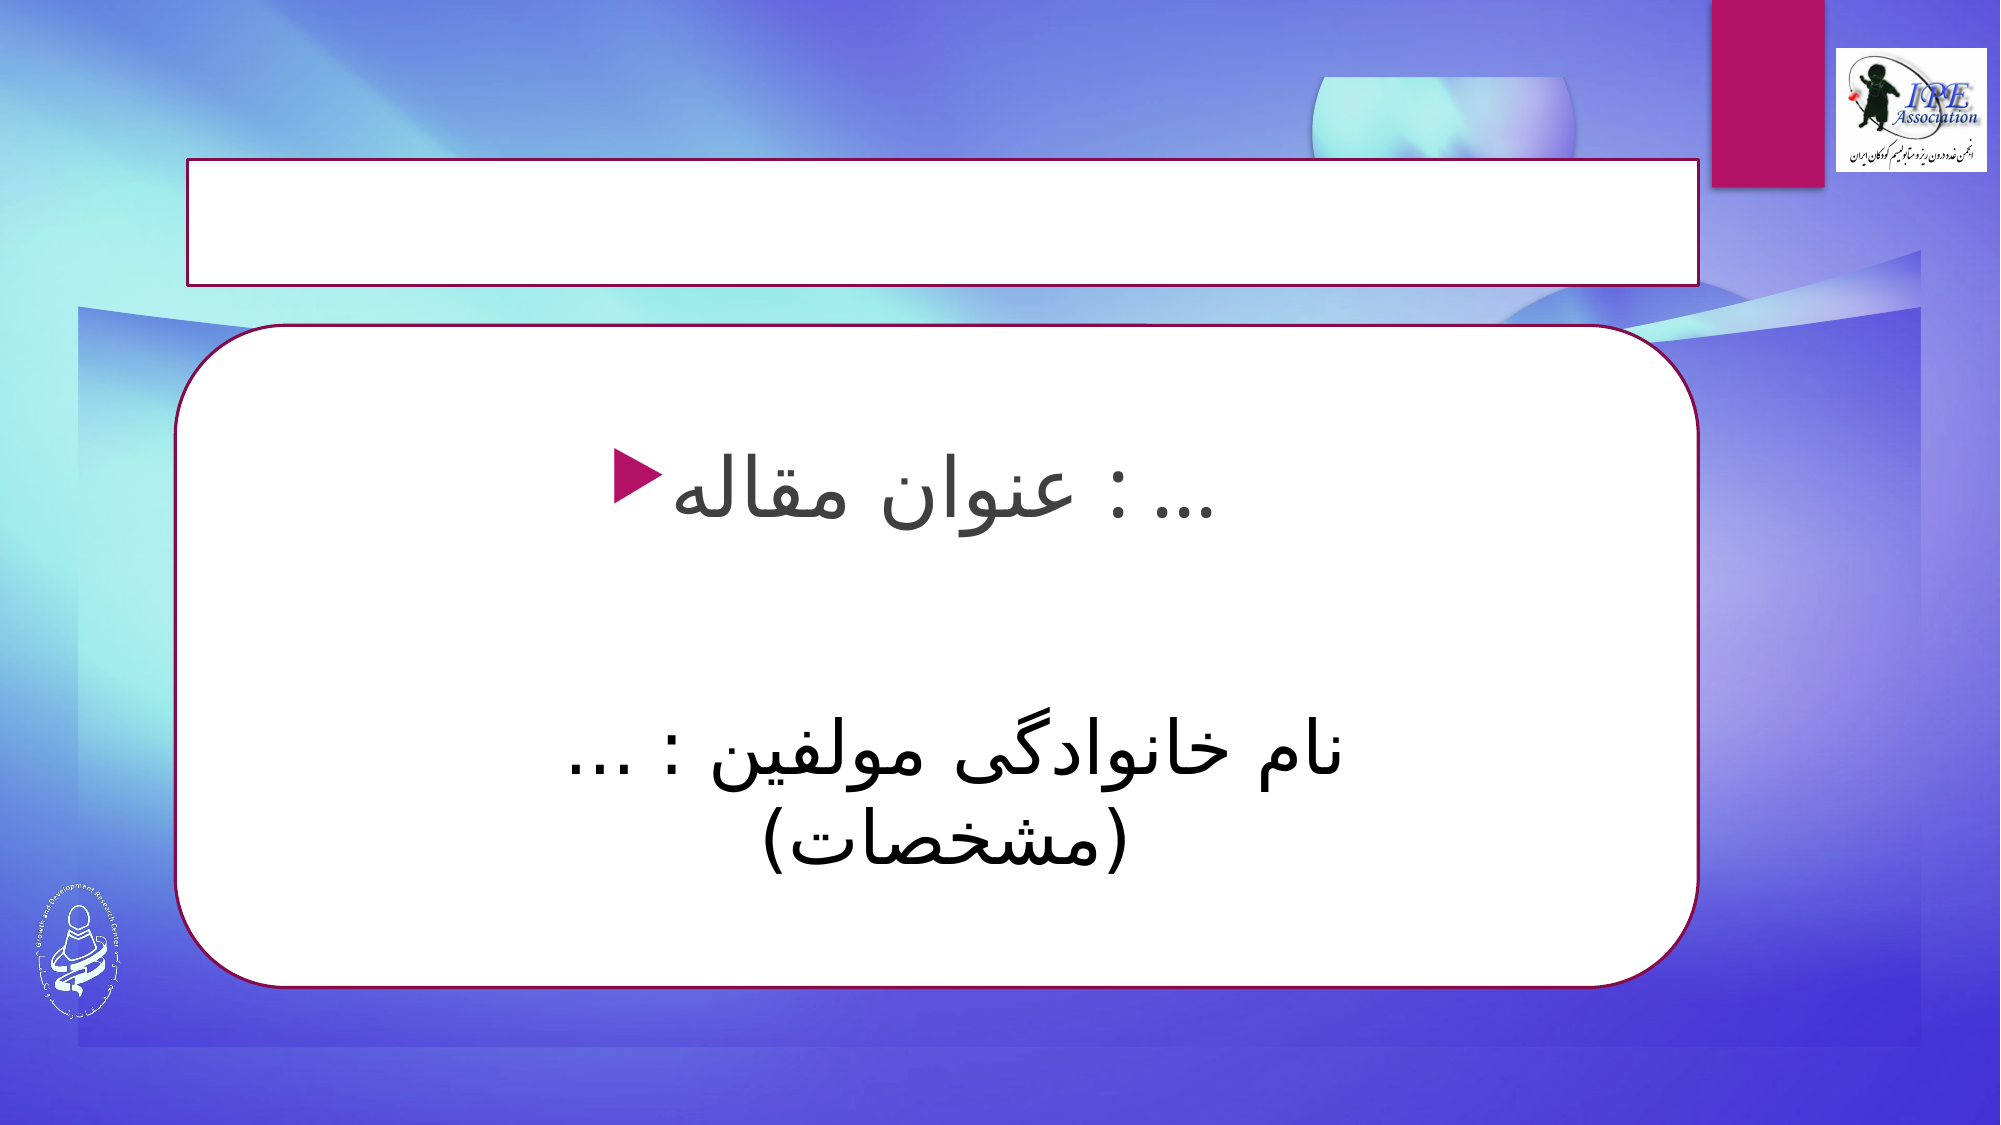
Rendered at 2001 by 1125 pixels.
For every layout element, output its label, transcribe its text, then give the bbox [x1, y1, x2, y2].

list عنوان مقاله : ... [189, 427, 1638, 1080]
text_box نام خانوادگی مولفین : ... (مشخصات) [488, 692, 1423, 887]
picture [0, 0, 2000, 1125]
